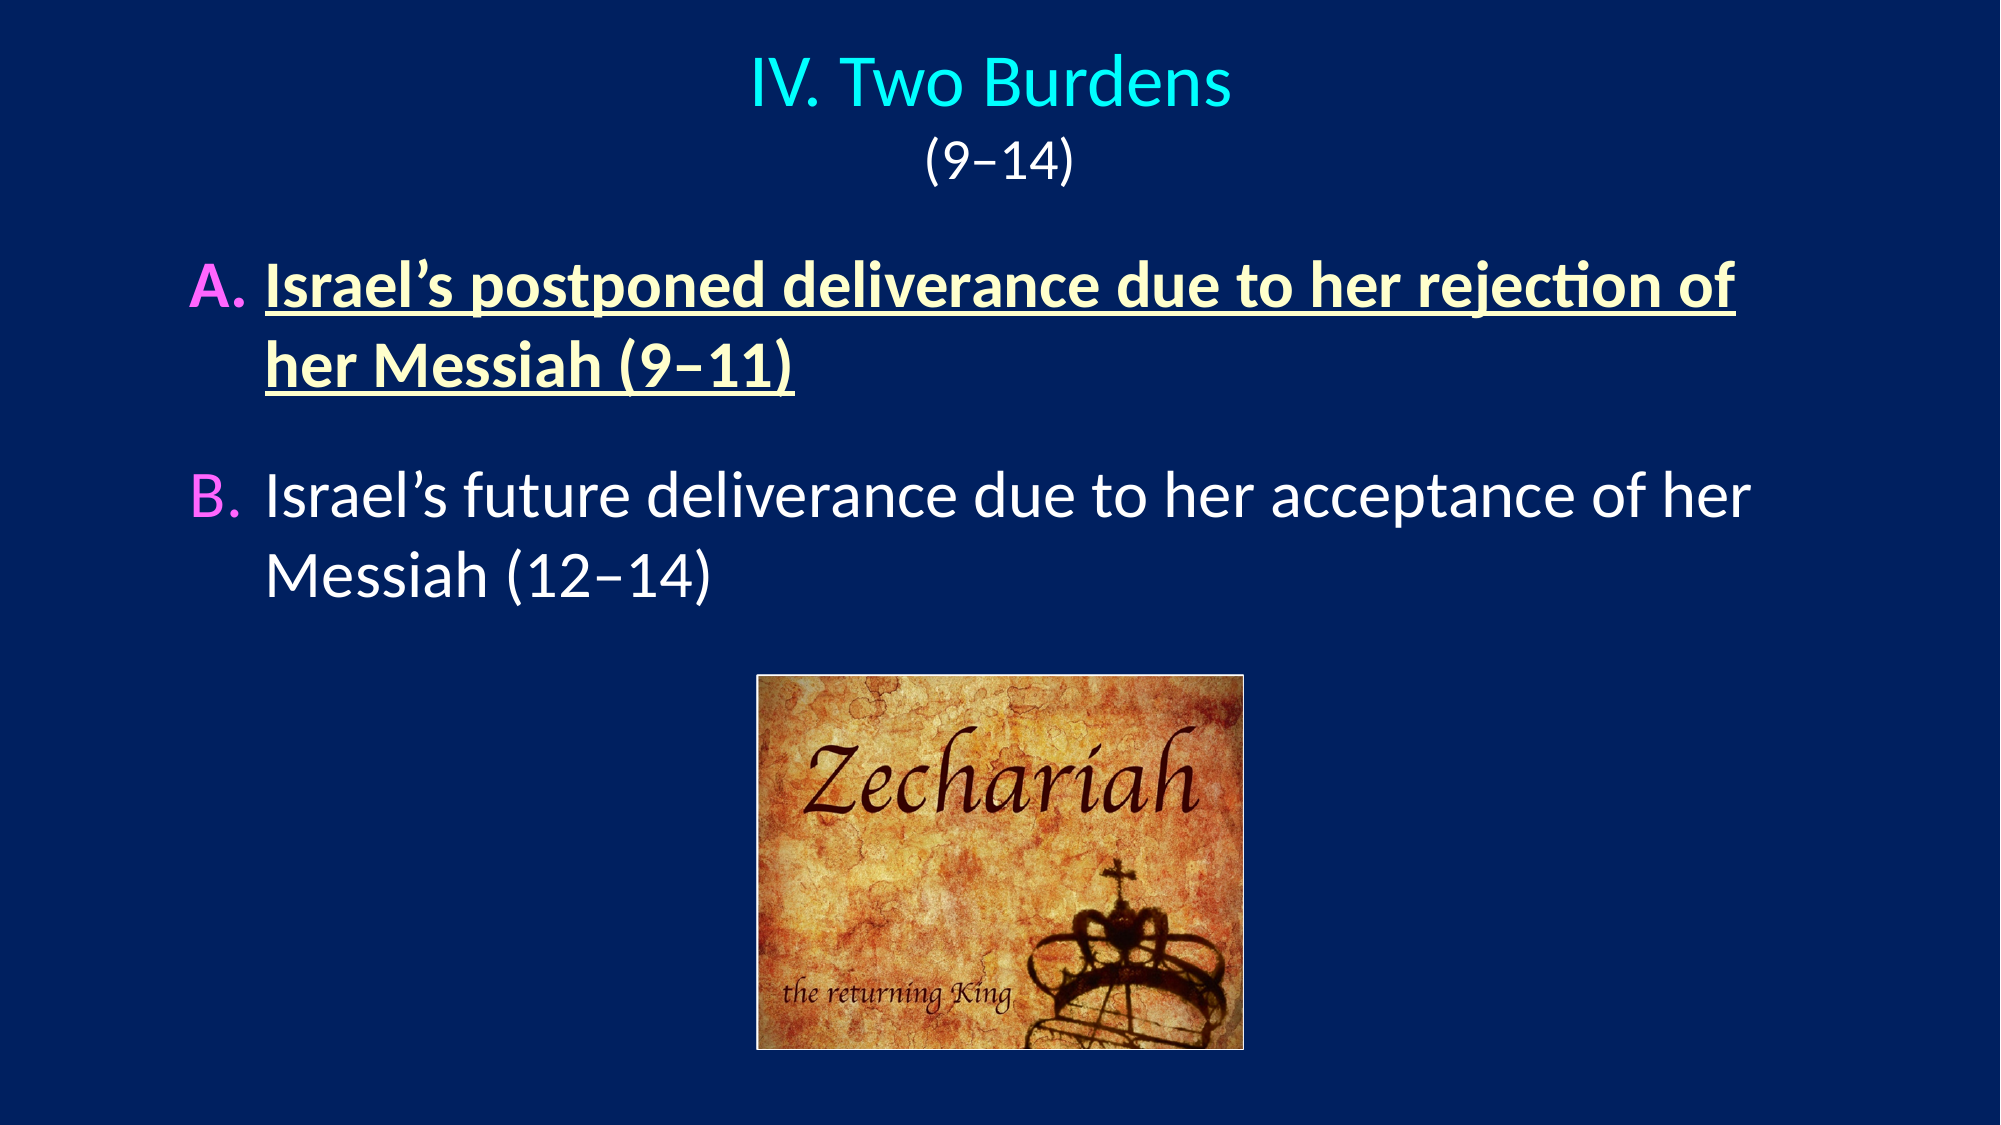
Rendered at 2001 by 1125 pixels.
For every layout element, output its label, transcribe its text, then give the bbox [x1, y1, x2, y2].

picture [756, 674, 1244, 1051]
title IV. Two Burdens (9‒14) [612, 37, 1388, 186]
list Israel’s postponed deliverance due to her rejection of her Messiah (9‒11) Israel’s future deliverance due to her acceptance of her Messiah (12‒14) [174, 232, 1826, 646]
